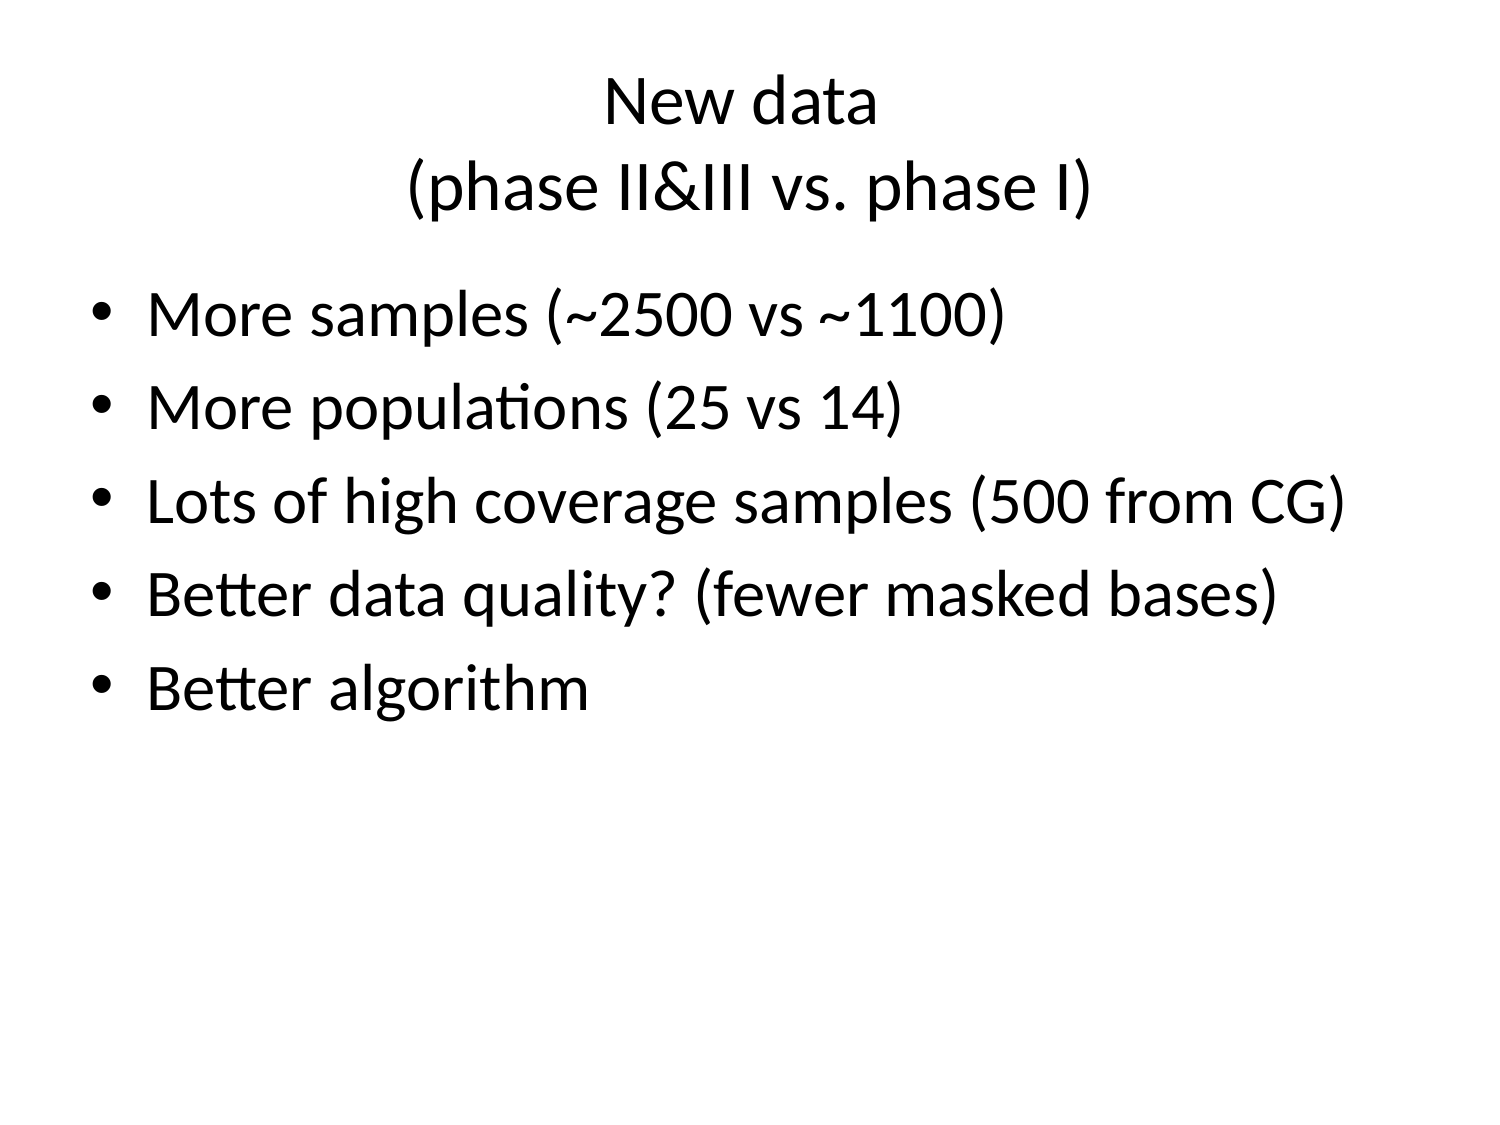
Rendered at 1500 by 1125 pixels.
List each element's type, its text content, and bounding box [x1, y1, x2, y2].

list More samples (~2500 vs ~1100) More populations (25 vs 14) Lots of high coverage samples (500 from CG) Better data quality? (fewer masked bases) Better algorithm [75, 262, 1425, 1005]
title New data (phase II&III vs. phase I) [75, 45, 1425, 233]
